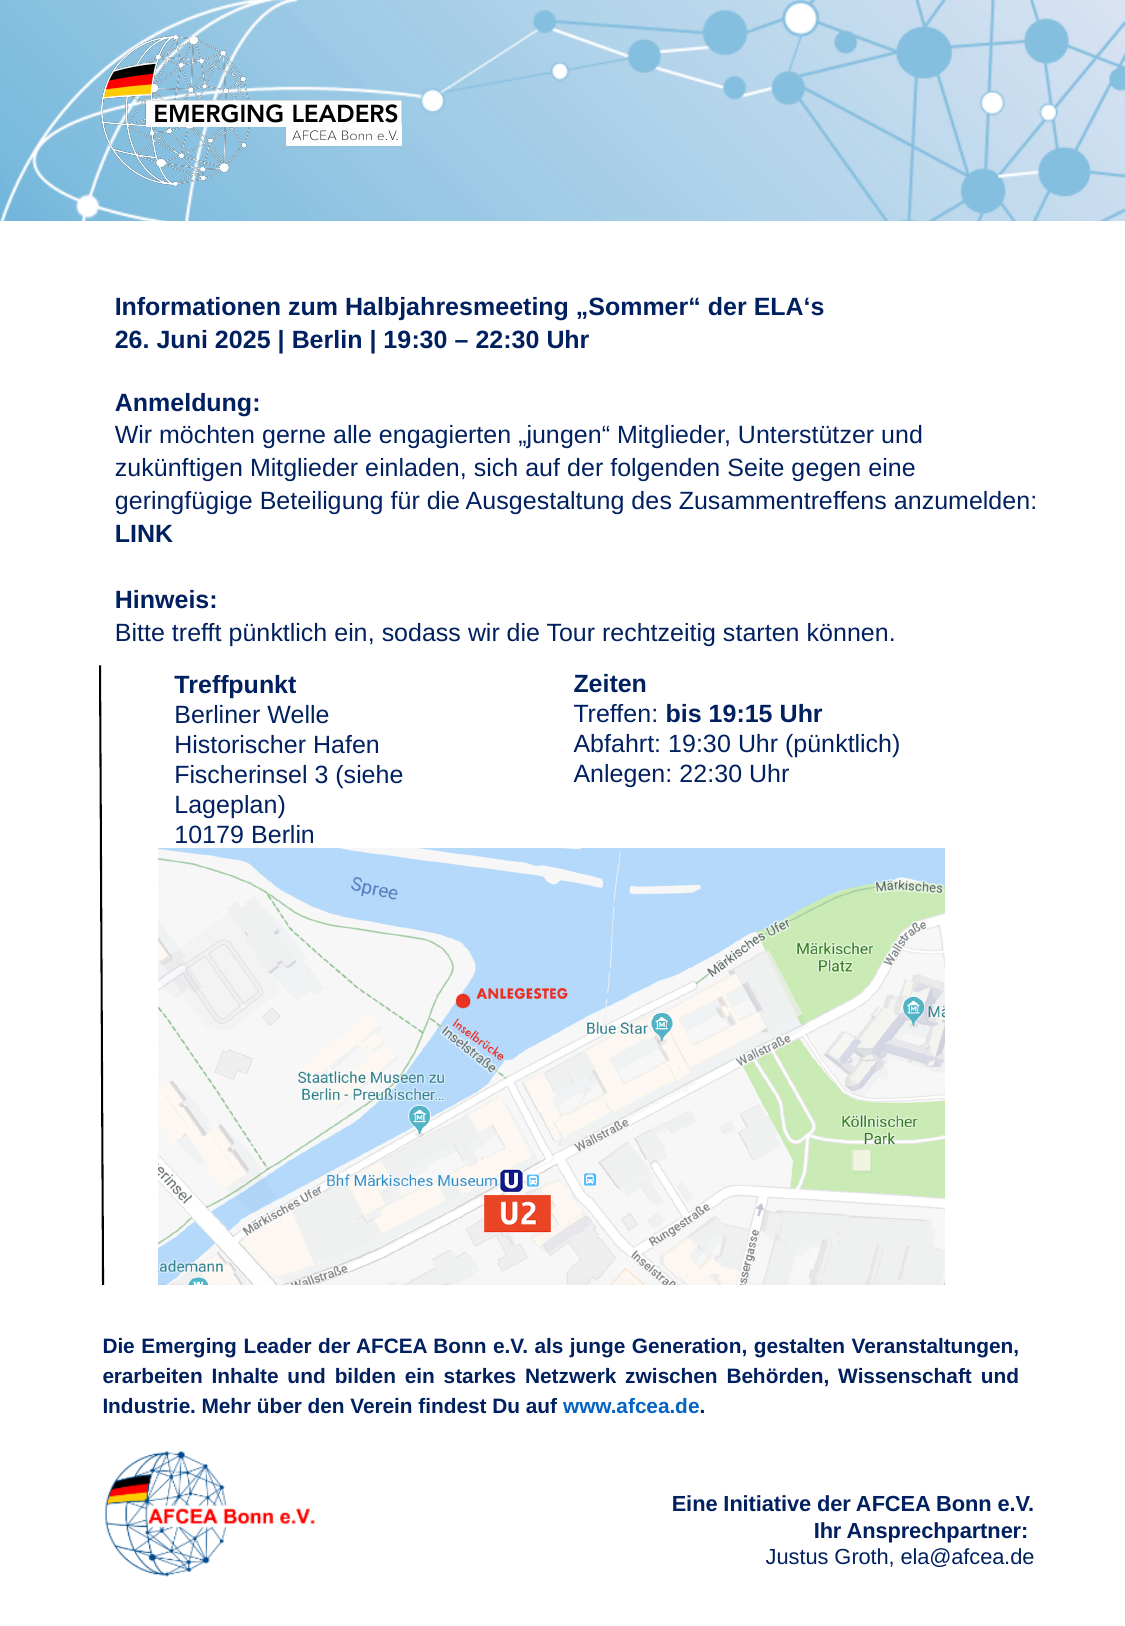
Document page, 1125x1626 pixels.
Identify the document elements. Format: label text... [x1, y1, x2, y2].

text_box Informationen zum Halbjahresmeeting „Sommer“ der ELA‘s 26. Juni 2025 | Berlin | 19:30 – 22:30 Uhr [99, 280, 1074, 361]
picture [0, 0, 1125, 221]
text_box Zeiten Treffen: bis 19:15 Uhr Abfahrt: 19:30 Uhr (pünktlich) Anlegen: 22:30 Uhr [558, 660, 936, 848]
text_box Anmeldung: Wir möchten gerne alle engagierten „jungen“ Mitglieder, Unterstützer und zukünftigen Mitglieder einladen, sich auf der folgenden Seite gegen eine geringfügige Beteiligung für die Ausgestaltung des Zusammentreffens anzumelden: LINK Hinweis: Bitte trefft pünktlich ein, sodass wir die Tour rechtzeitig starten können. [99, 375, 1074, 748]
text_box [100, 660, 536, 1285]
picture [158, 848, 945, 1286]
picture [82, 1428, 331, 1592]
text_box Eine Initiative der AFCEA Bonn e.V. Ihr Ansprechpartner: Justus Groth, ela@afcea.de [467, 1447, 1050, 1611]
text_box Die Emerging Leader der AFCEA Bonn e.V. als junge Generation, gestalten Veranstaltungen, erarbeiten Inhalte und bilden ein starkes Netzwerk zwischen Behörden, Wissenschaft und Industrie. Mehr über den Verein findest Du auf www.afcea.de. [87, 1320, 1034, 1426]
